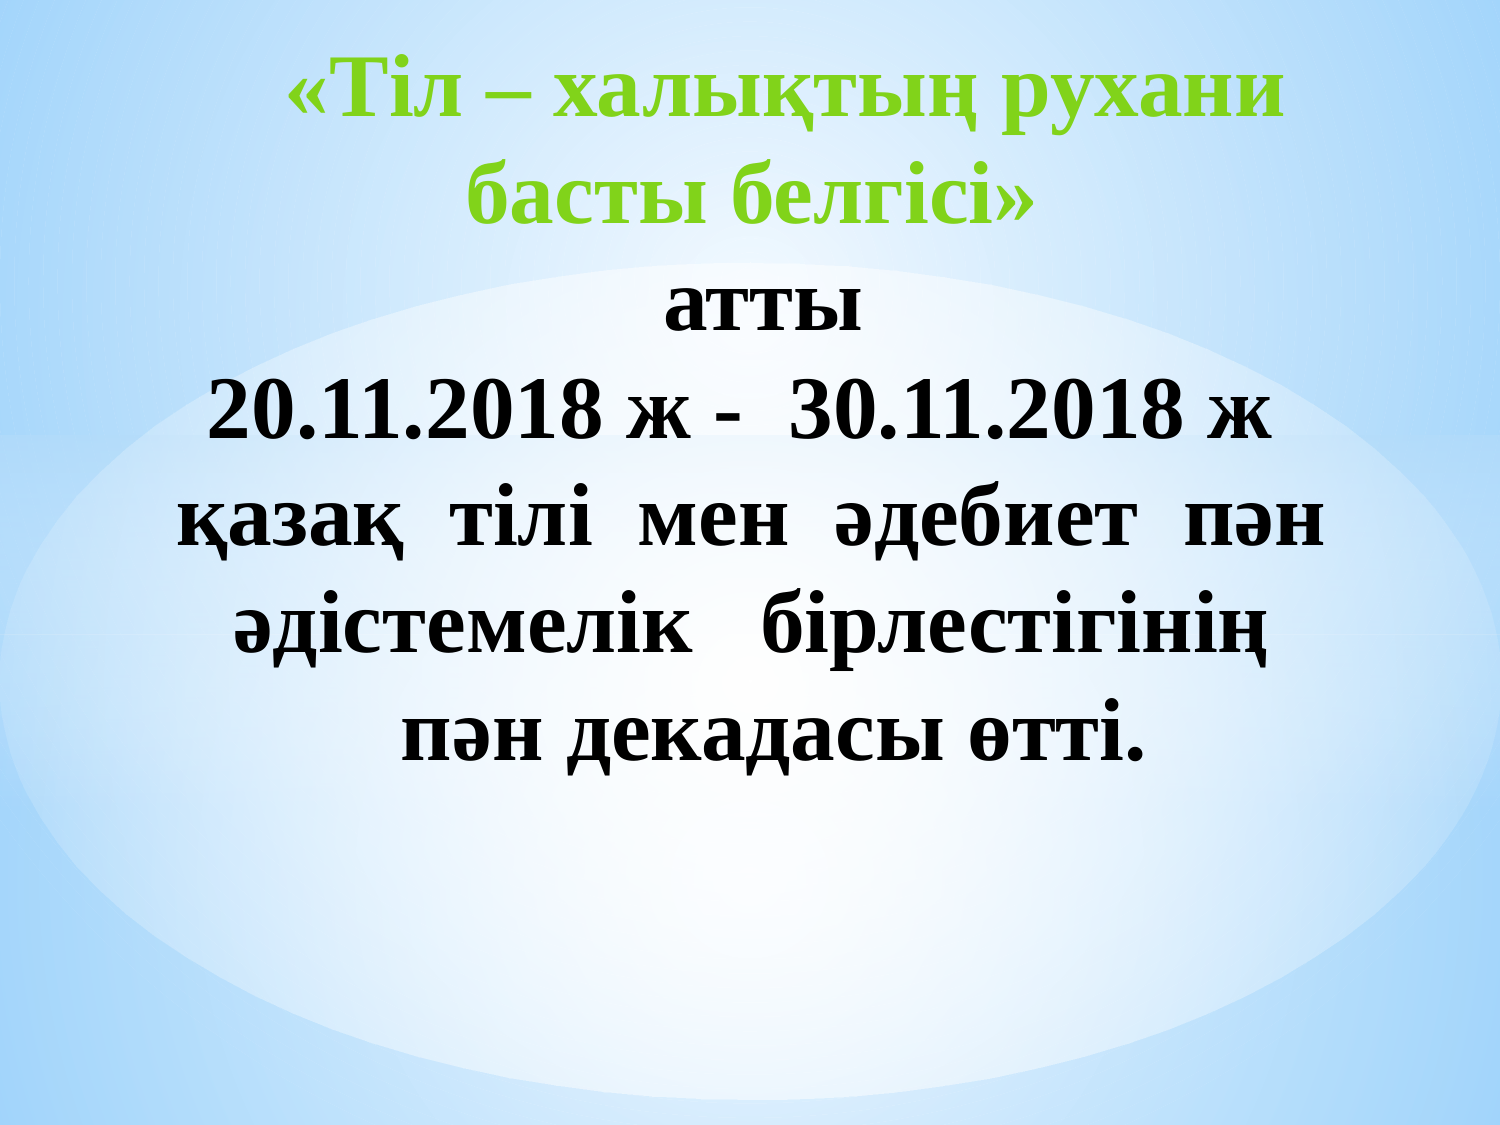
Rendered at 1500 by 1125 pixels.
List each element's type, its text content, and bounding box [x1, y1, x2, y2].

title «Тіл – халықтың рухани басты белгісі» атты 20.11.2018 ж - 30.11.2018 ж қазақ тілі мен әдебиет пән әдістемелік бірлестігінің пән декадасы өтті. [76, 19, 1424, 1047]
